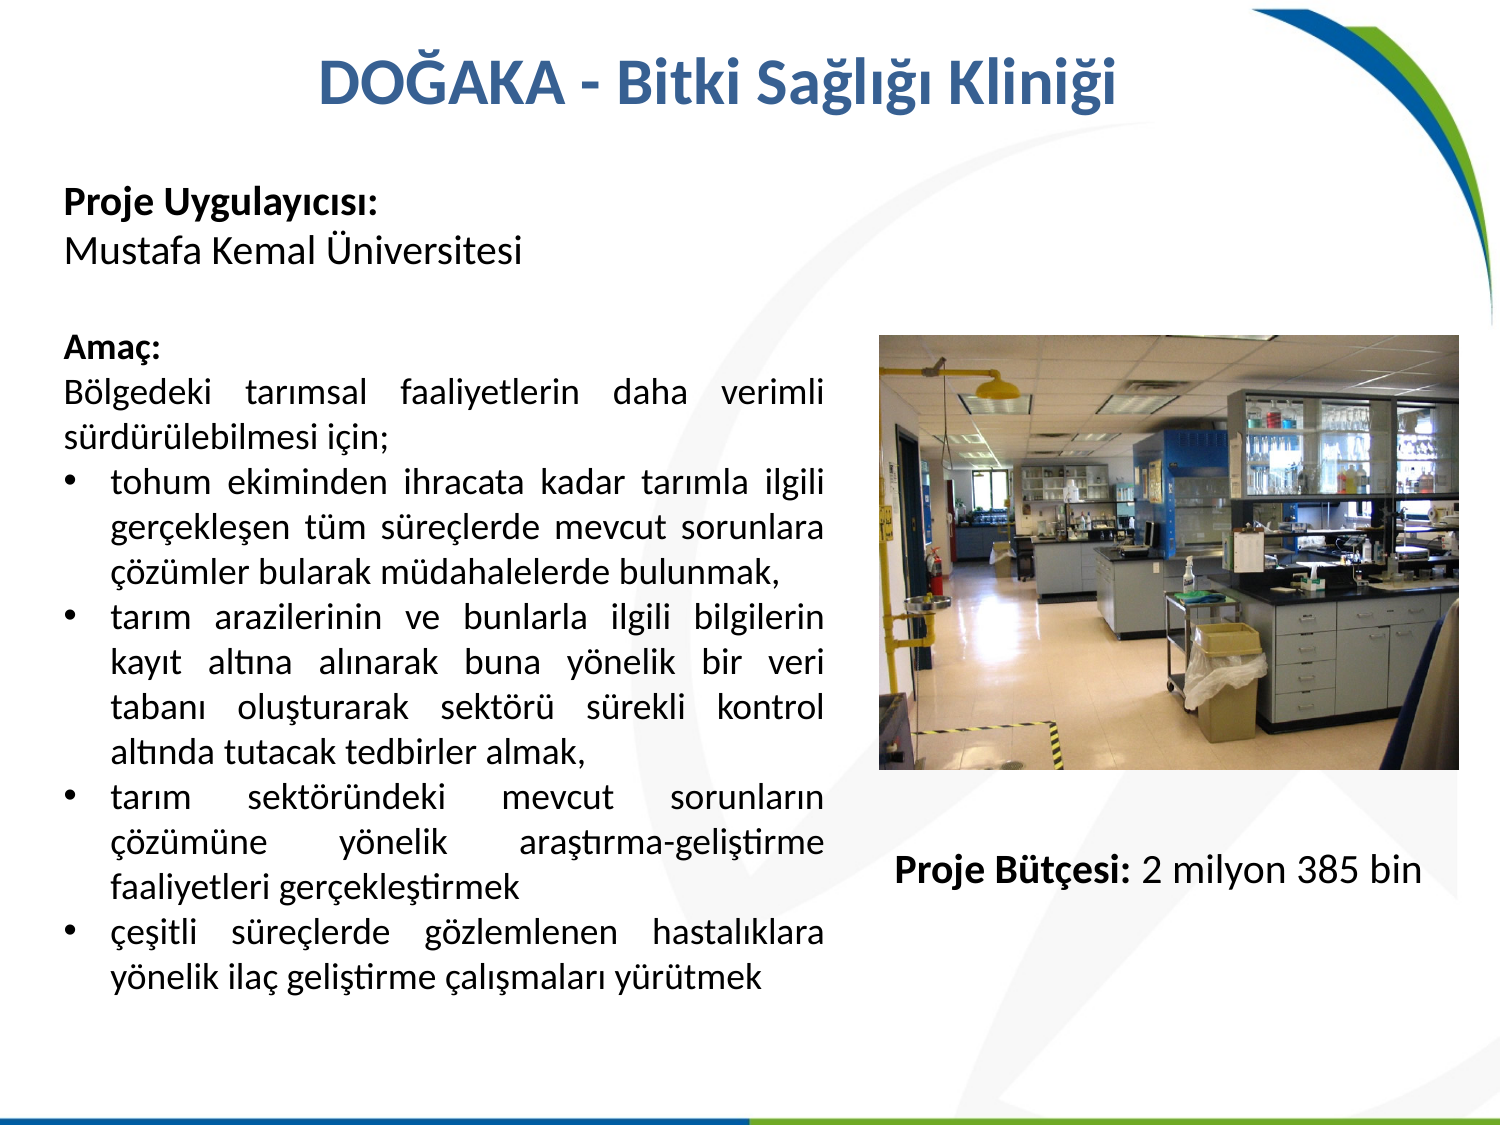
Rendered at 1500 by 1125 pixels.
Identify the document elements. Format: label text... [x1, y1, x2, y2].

picture [0, 0, 1500, 1125]
text_box Amaç: Bölgedeki tarımsal faaliyetlerin daha verimli sürdürülebilmesi için; tohum ekiminden ihracata kadar tarımla ilgili gerçekleşen tüm süreçlerde mevcut sorunlara çözümler bularak müdahalelerde bulunmak, tarım arazilerinin ve bunlarla ilgili bilgilerin kayıt altına alınarak buna yönelik bir veri tabanı oluşturarak sektörü sürekli kontrol altında tutacak tedbirler almak, tarım sektöründeki mevcut sorunların çözümüne yönelik araştırma-geliştirme faaliyetleri gerçekleştirmek çeşitli süreçlerde gözlemlenen hastalıklara yönelik ilaç geliştirme çalışmaları yürütmek [48, 314, 841, 1005]
text_box DOĞAKA - Bitki Sağlığı Kliniği [304, 30, 1135, 126]
text_box Proje Uygulayıcısı: Mustafa Kemal Üniversitesi [48, 165, 799, 314]
text_box Proje Bütçesi: 2 milyon 385 bin [879, 834, 1459, 899]
